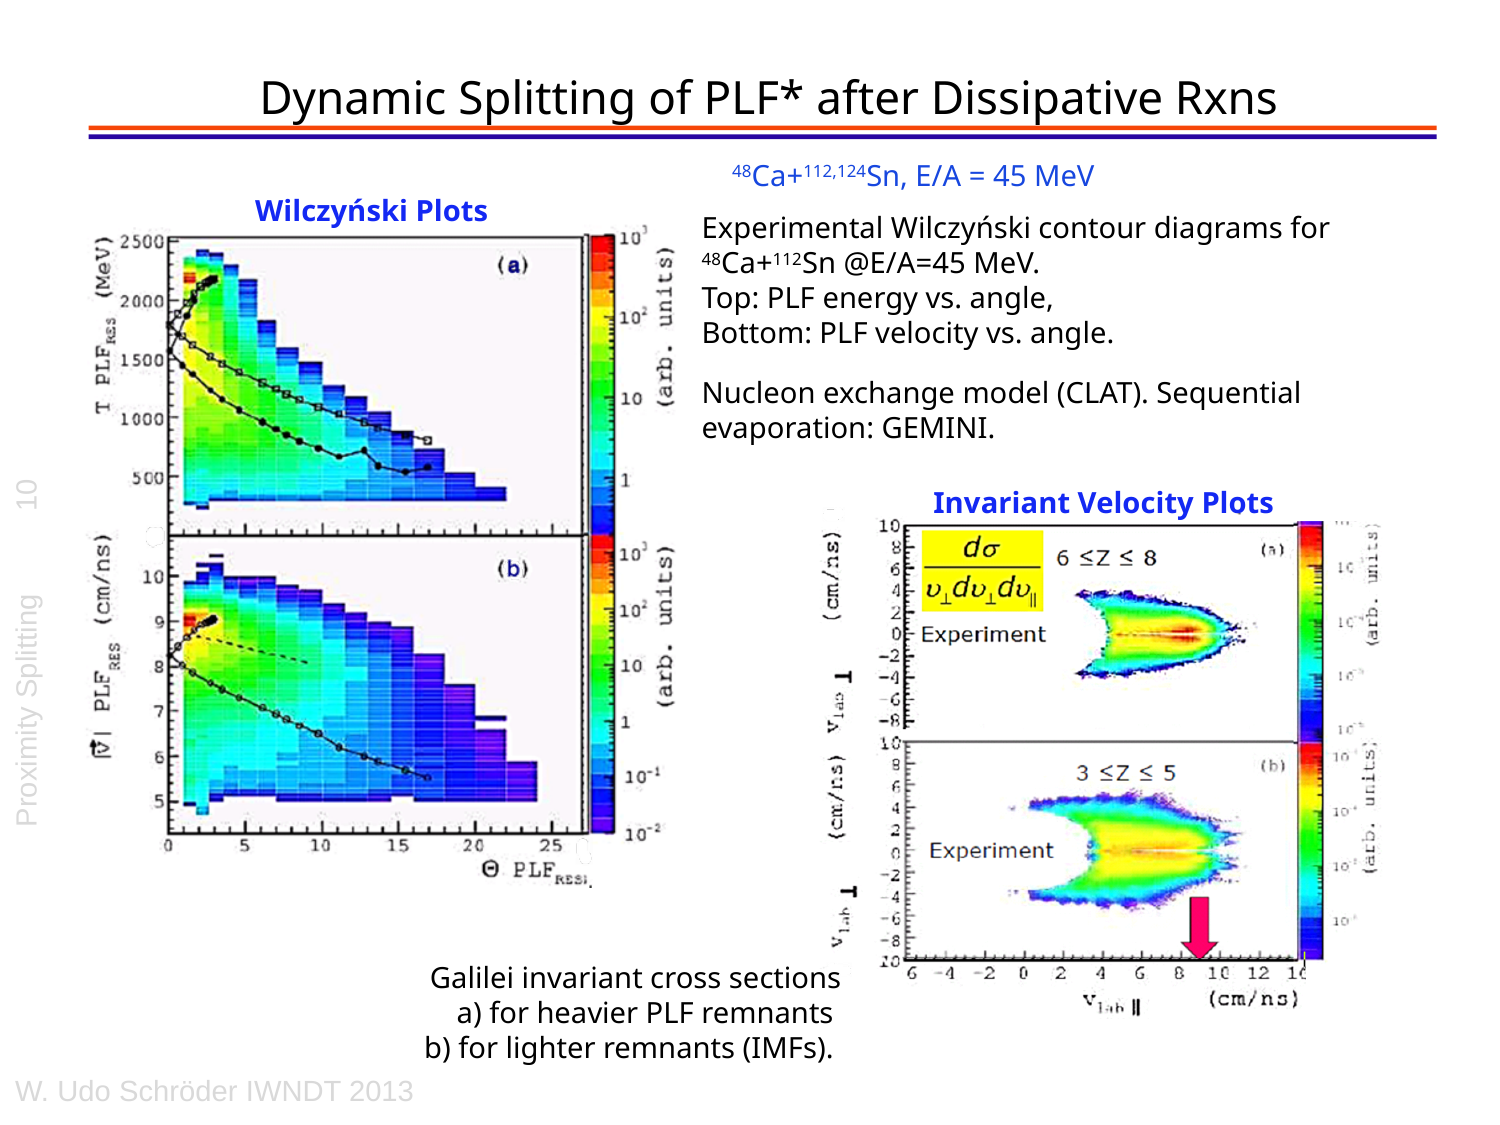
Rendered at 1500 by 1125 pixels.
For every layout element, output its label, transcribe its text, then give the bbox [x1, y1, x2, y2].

text_box Wilczyński Plots [234, 192, 509, 208]
slide_number 10 [0, 449, 42, 542]
text_box Galilei invariant cross sections a) for heavier PLF remnants b) for lighter remnants (IMFs). [126, 952, 857, 1072]
text_box Experimental Wilczyński contour diagrams for 48Ca+112Sn @E/A=45 MeV. Top: PLF energy vs. angle, Bottom: PLF velocity vs. angle. Nucleon exchange model (CLAT). Sequential evaporation: GEMINI. [701, 209, 1409, 445]
picture [810, 501, 1386, 1019]
title Dynamic Splitting of PLF* after Dissipative Rxns [93, 45, 1445, 131]
footer W. Udo Schröder IWNDT 2013 [0, 1064, 476, 1111]
picture [73, 210, 677, 889]
text_box 48Ca+112,124Sn, E/A = 45 MeV [673, 149, 1154, 200]
text_box Invariant Velocity Plots [904, 484, 1303, 500]
slide_number Proximity Splitting [0, 579, 60, 1031]
